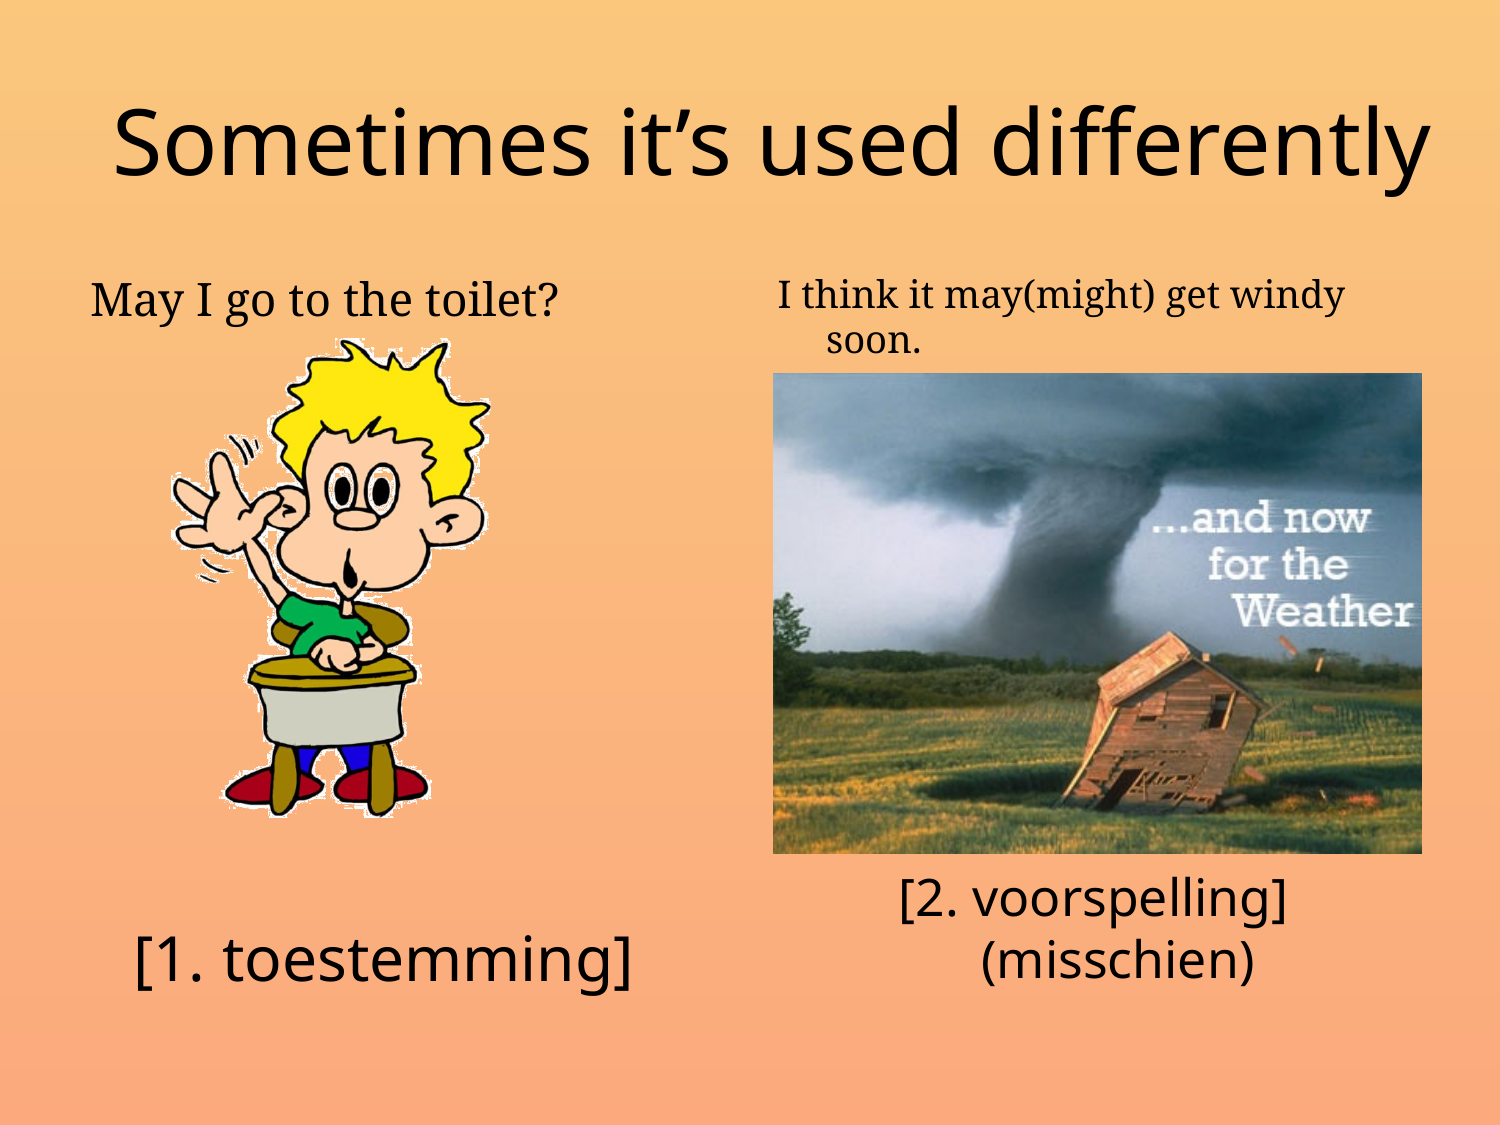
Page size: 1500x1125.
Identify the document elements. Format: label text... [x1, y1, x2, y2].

title Sometimes it’s used differently [75, 45, 1471, 233]
list May I go to the toilet? [1. toestemming] [75, 262, 738, 1005]
picture [773, 373, 1423, 854]
list I think it may(might) get windy soon. [2. voorspelling] (misschien) [762, 262, 1425, 1005]
picture [170, 337, 491, 818]
